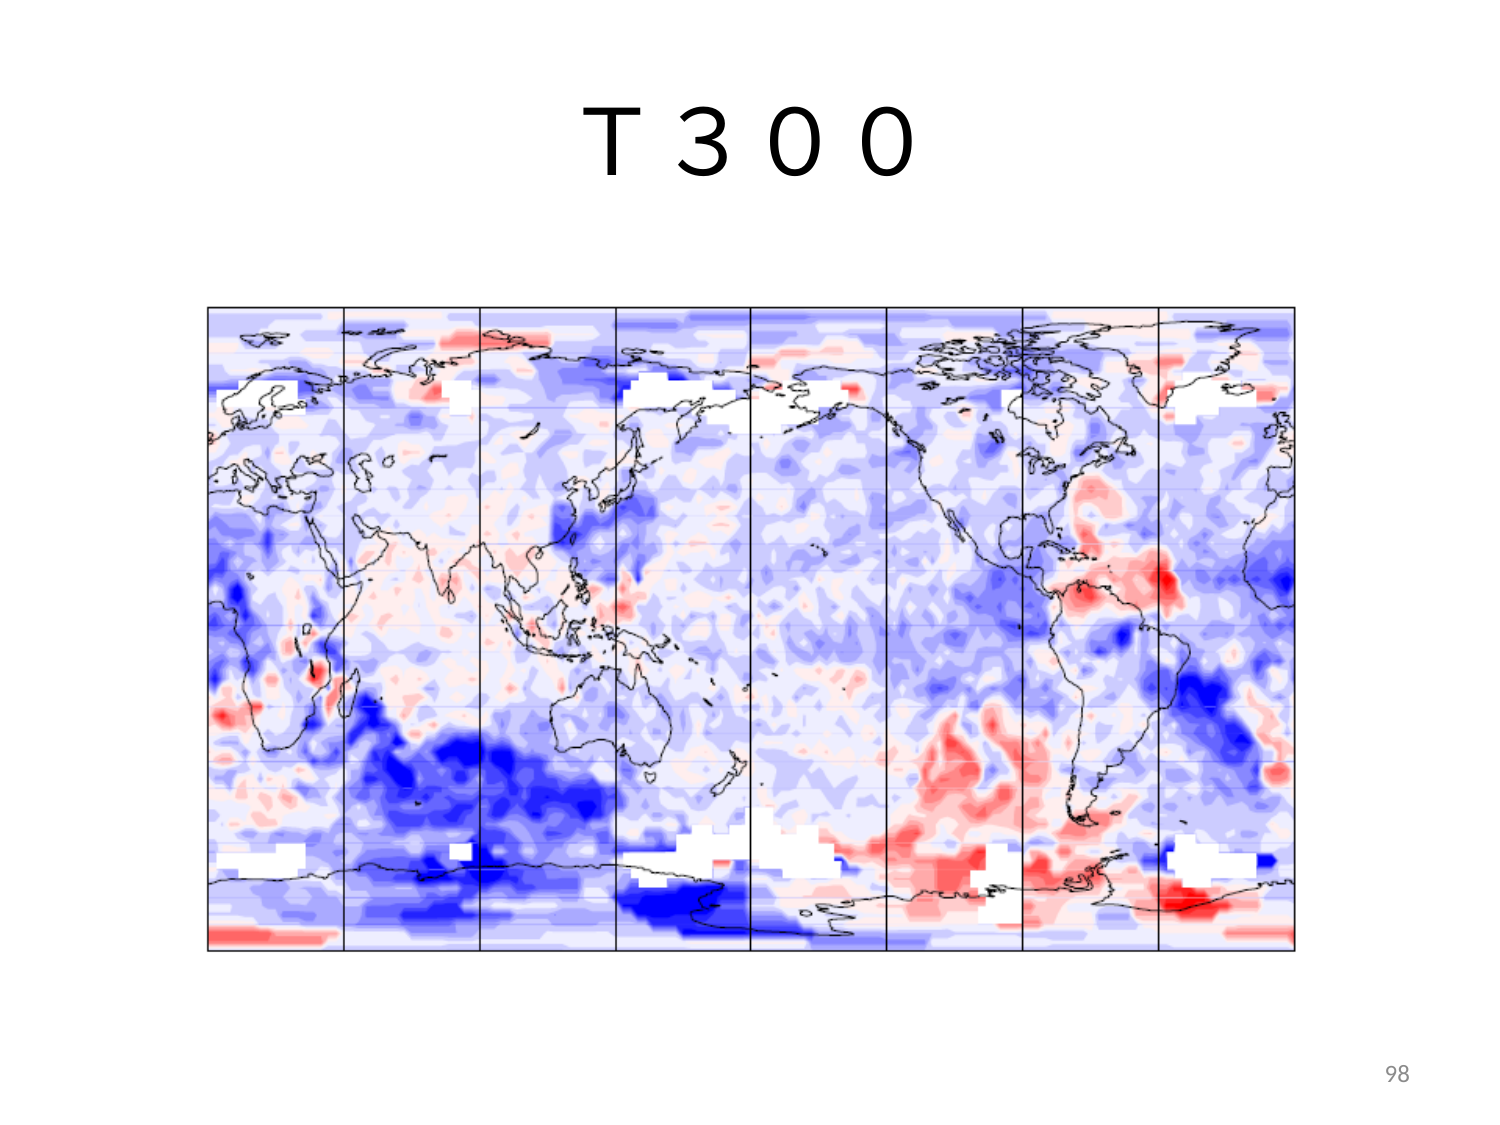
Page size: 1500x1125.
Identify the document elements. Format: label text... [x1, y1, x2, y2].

slide_number 98 [1074, 1042, 1425, 1103]
title Ｔ３００ [75, 45, 1425, 233]
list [198, 304, 1302, 963]
